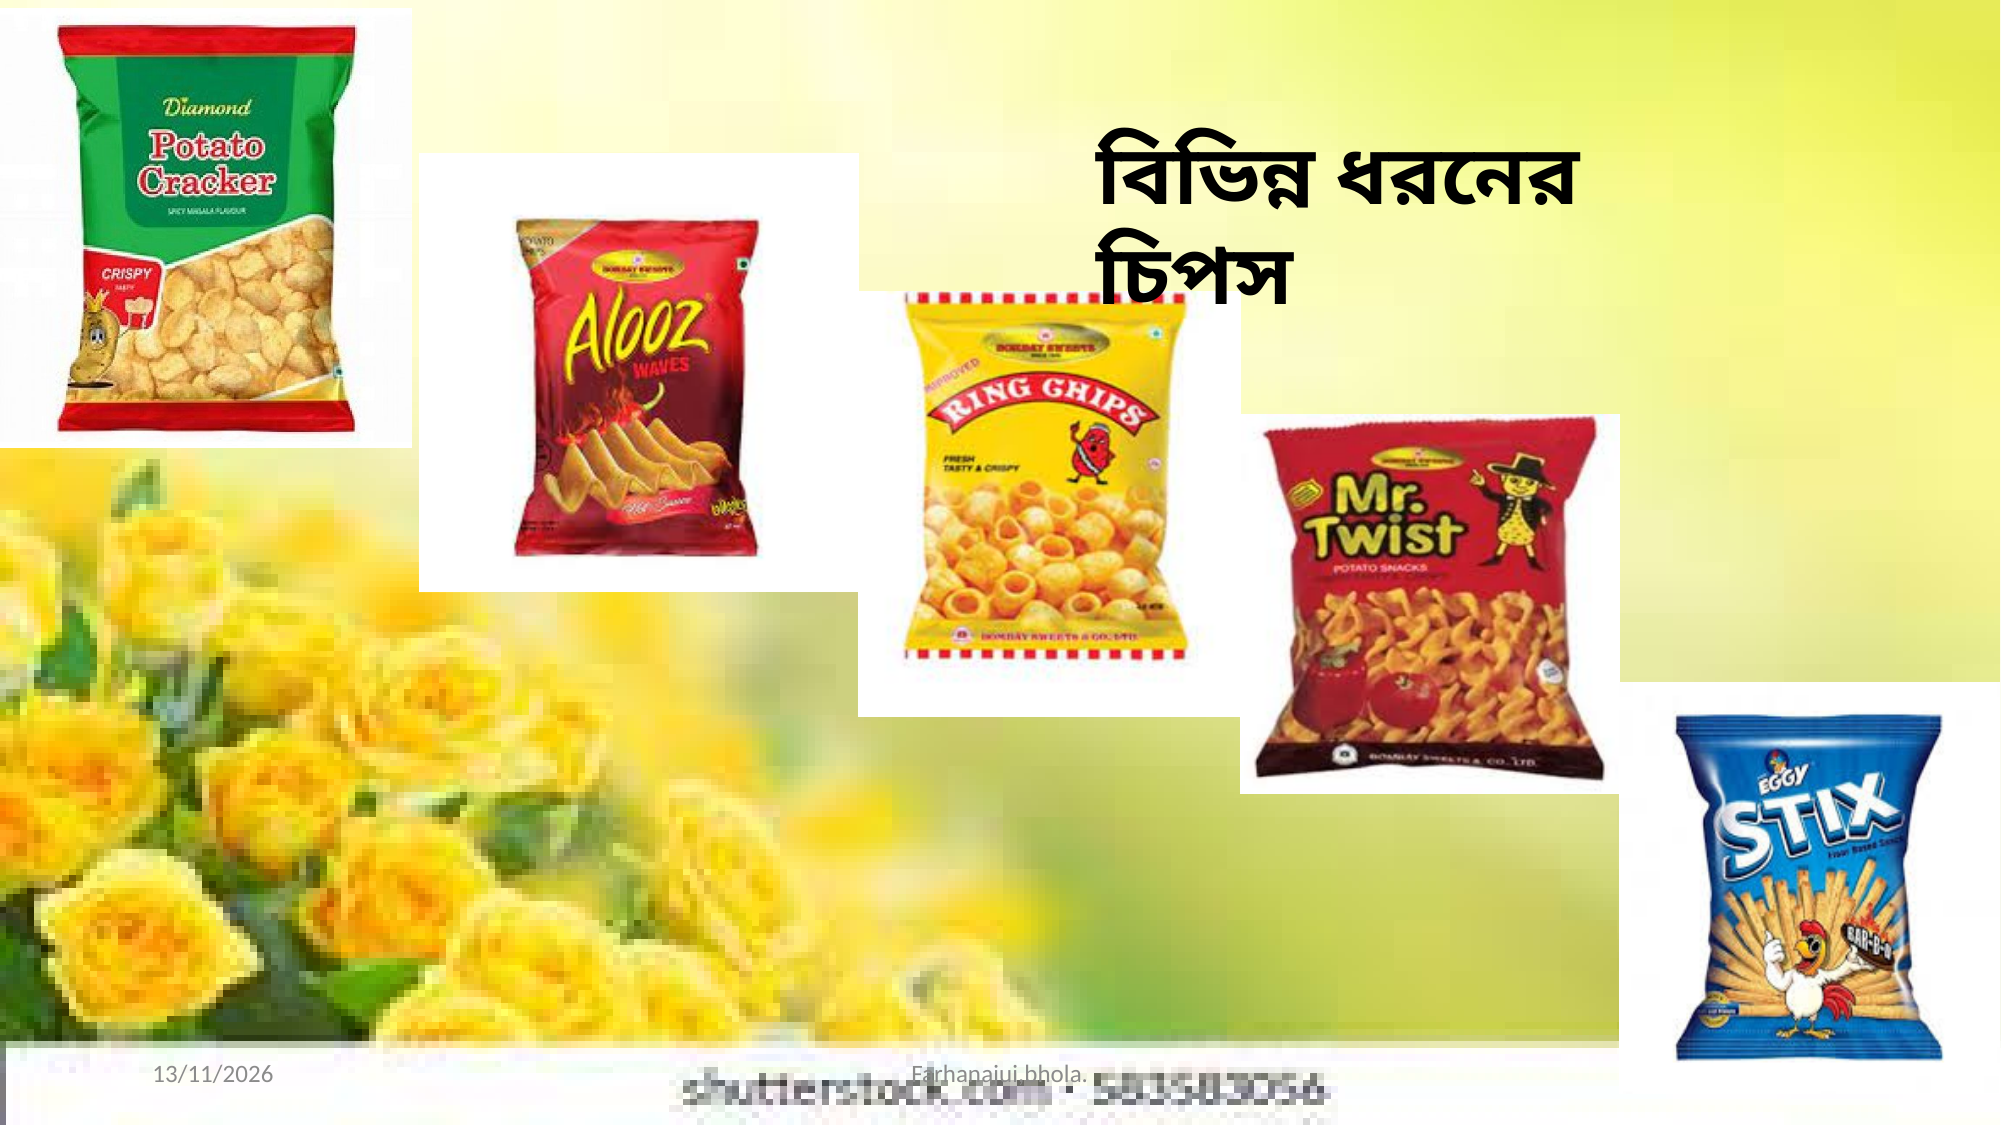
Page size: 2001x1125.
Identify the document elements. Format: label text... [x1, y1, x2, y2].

picture [0, 0, 2001, 1125]
text_box বিভিন্ন ধরনের চিপস [1081, 114, 1733, 329]
footer Farhanajui,bhola. [662, 1042, 1338, 1103]
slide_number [137, 1042, 588, 1103]
